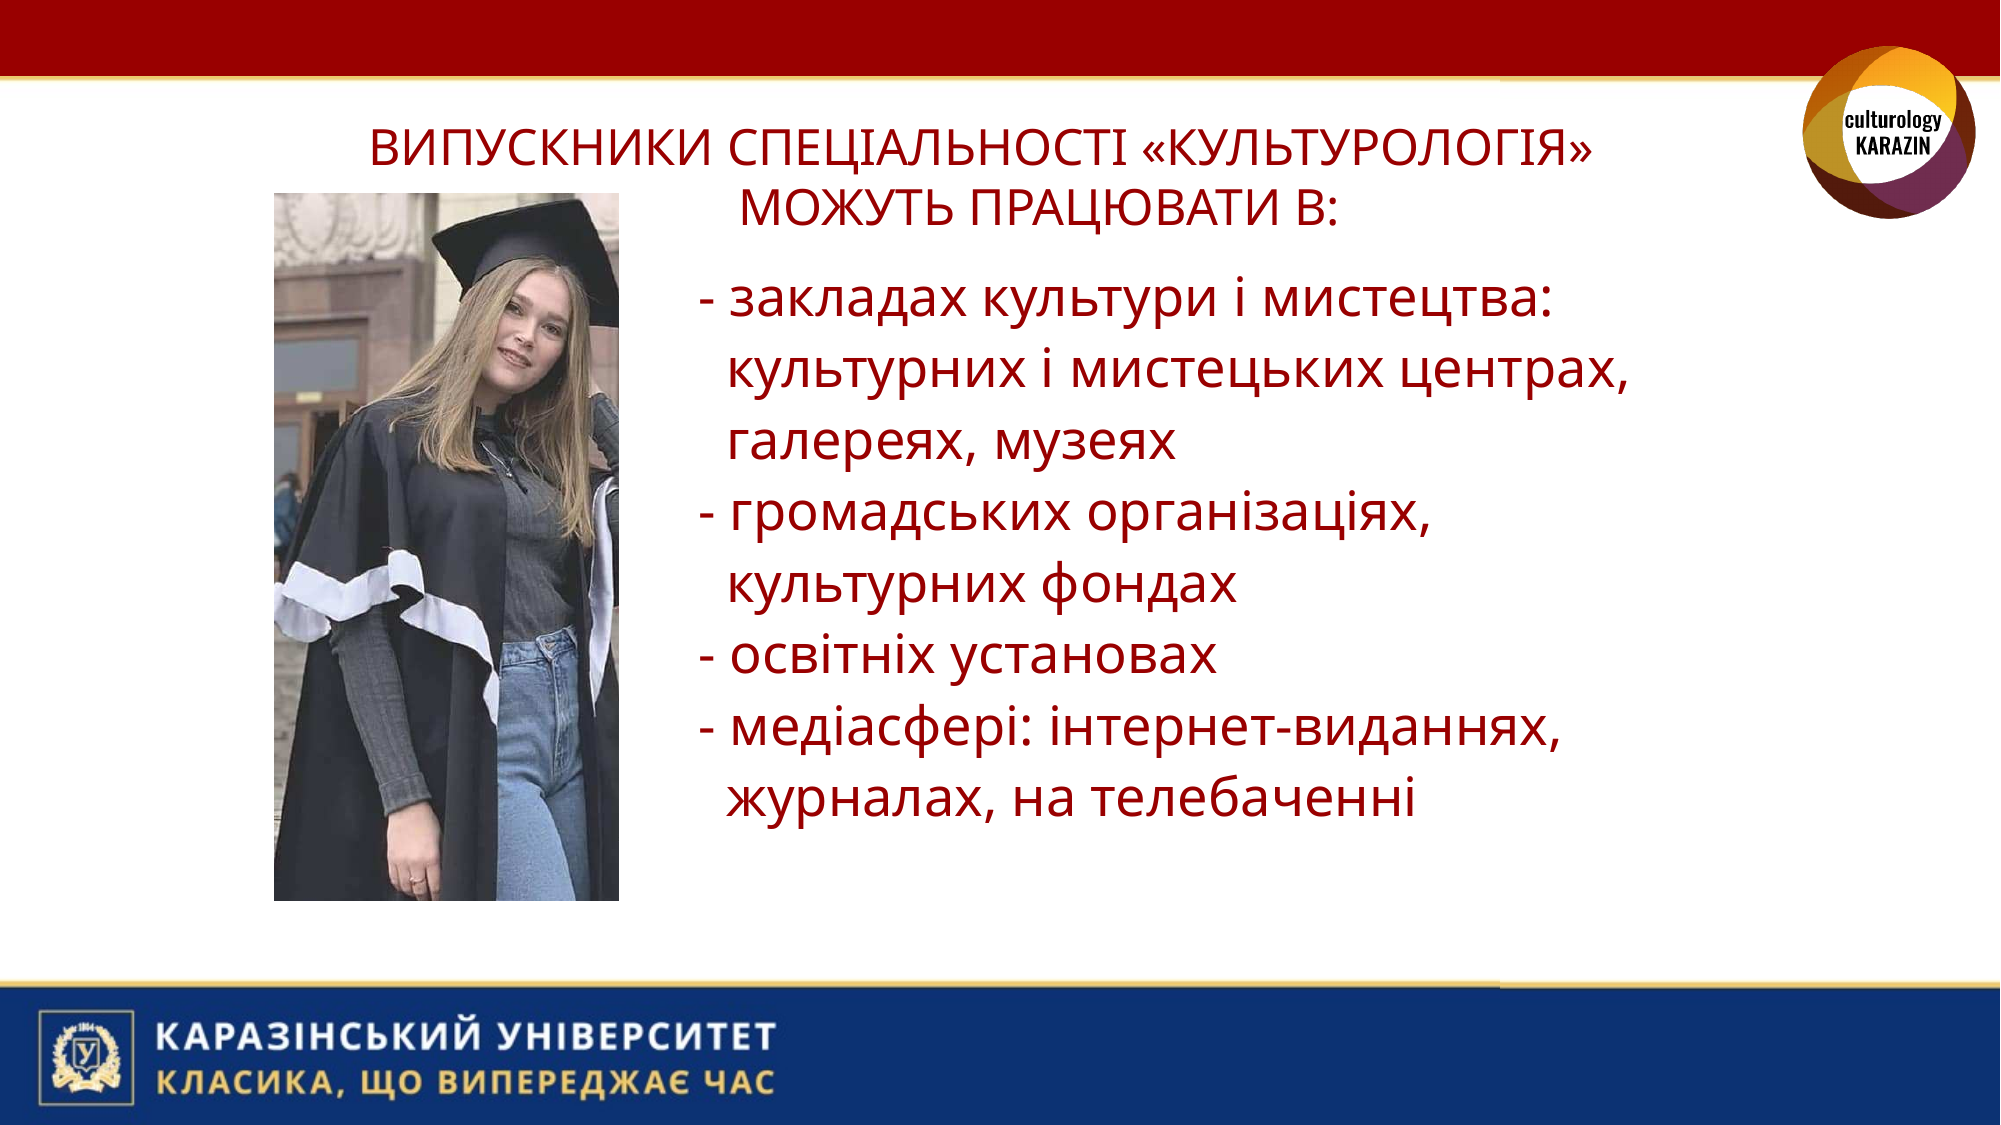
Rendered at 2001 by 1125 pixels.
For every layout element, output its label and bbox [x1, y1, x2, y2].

picture [1791, 34, 1987, 230]
picture [274, 193, 619, 901]
text_box [0, 0, 2000, 1125]
